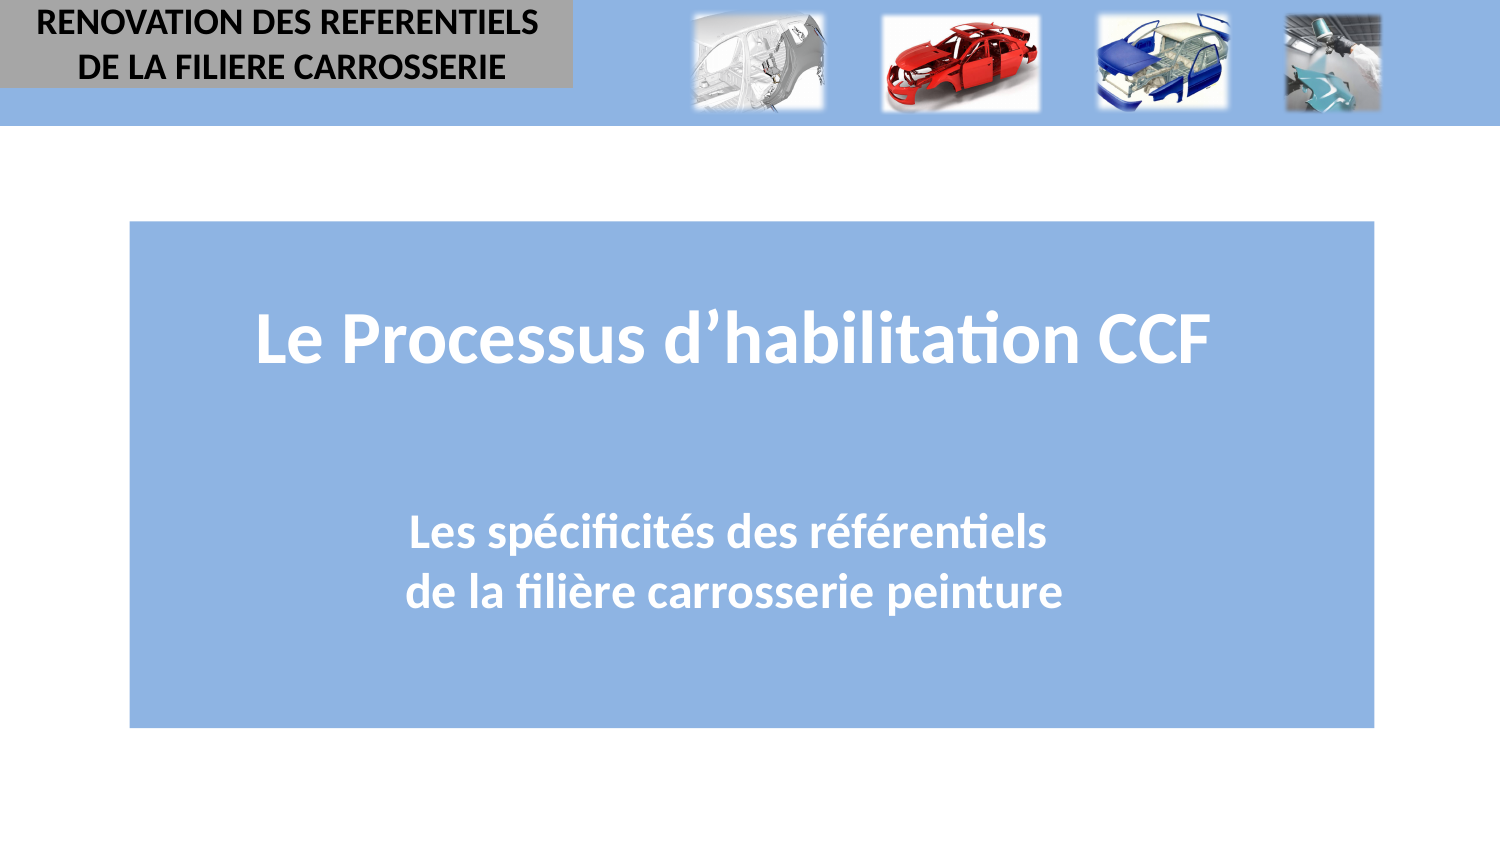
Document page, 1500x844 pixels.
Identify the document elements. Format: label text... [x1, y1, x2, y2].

text_box Le Processus d’habilitation CCF Les spécificités des référentiels de la filière carrosserie peinture [150, 281, 1319, 627]
picture [1101, 17, 1225, 106]
text_box RENOVATION DES REFERENTIELS DE LA FILIERE CARROSSERIE [0, 0, 668, 95]
picture [697, 17, 821, 107]
picture [884, 17, 1038, 110]
